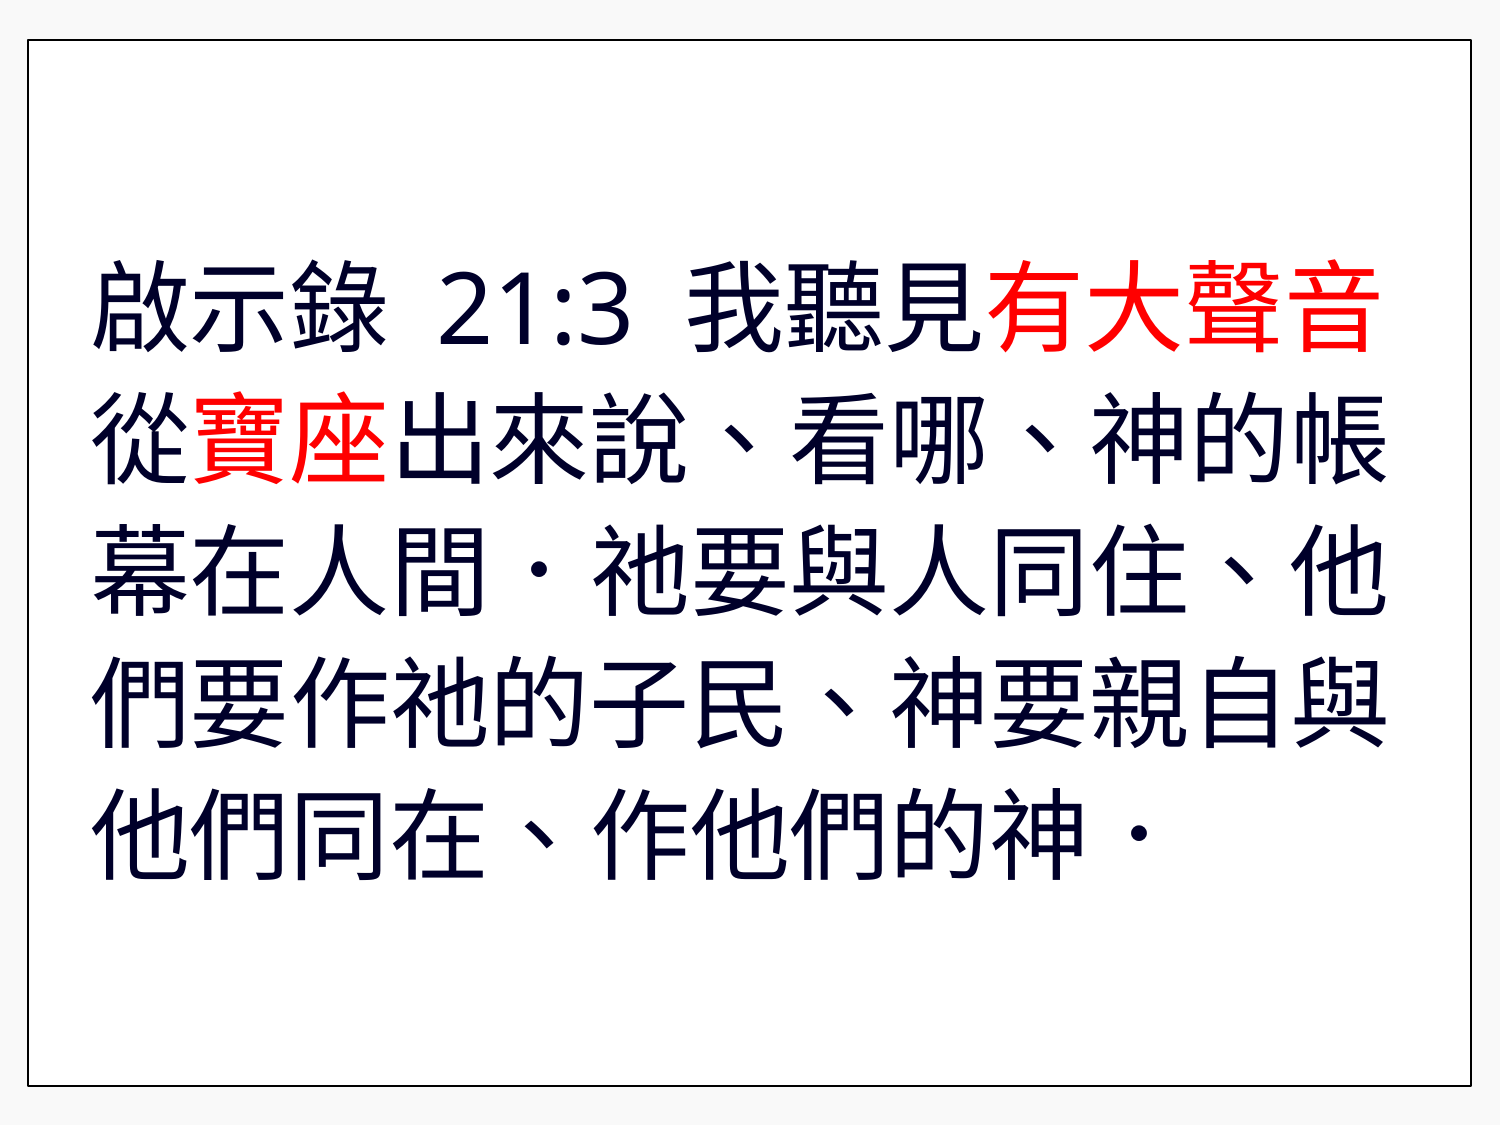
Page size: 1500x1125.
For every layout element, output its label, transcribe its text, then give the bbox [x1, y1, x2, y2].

list 啟示錄 21:3 我聽見有大聲音從寶座出來說、看哪、神的帳幕在人間．祂要與人同住、他們要作祂的子民、神要親自與他們同在、作他們的神． [75, 75, 1425, 1050]
